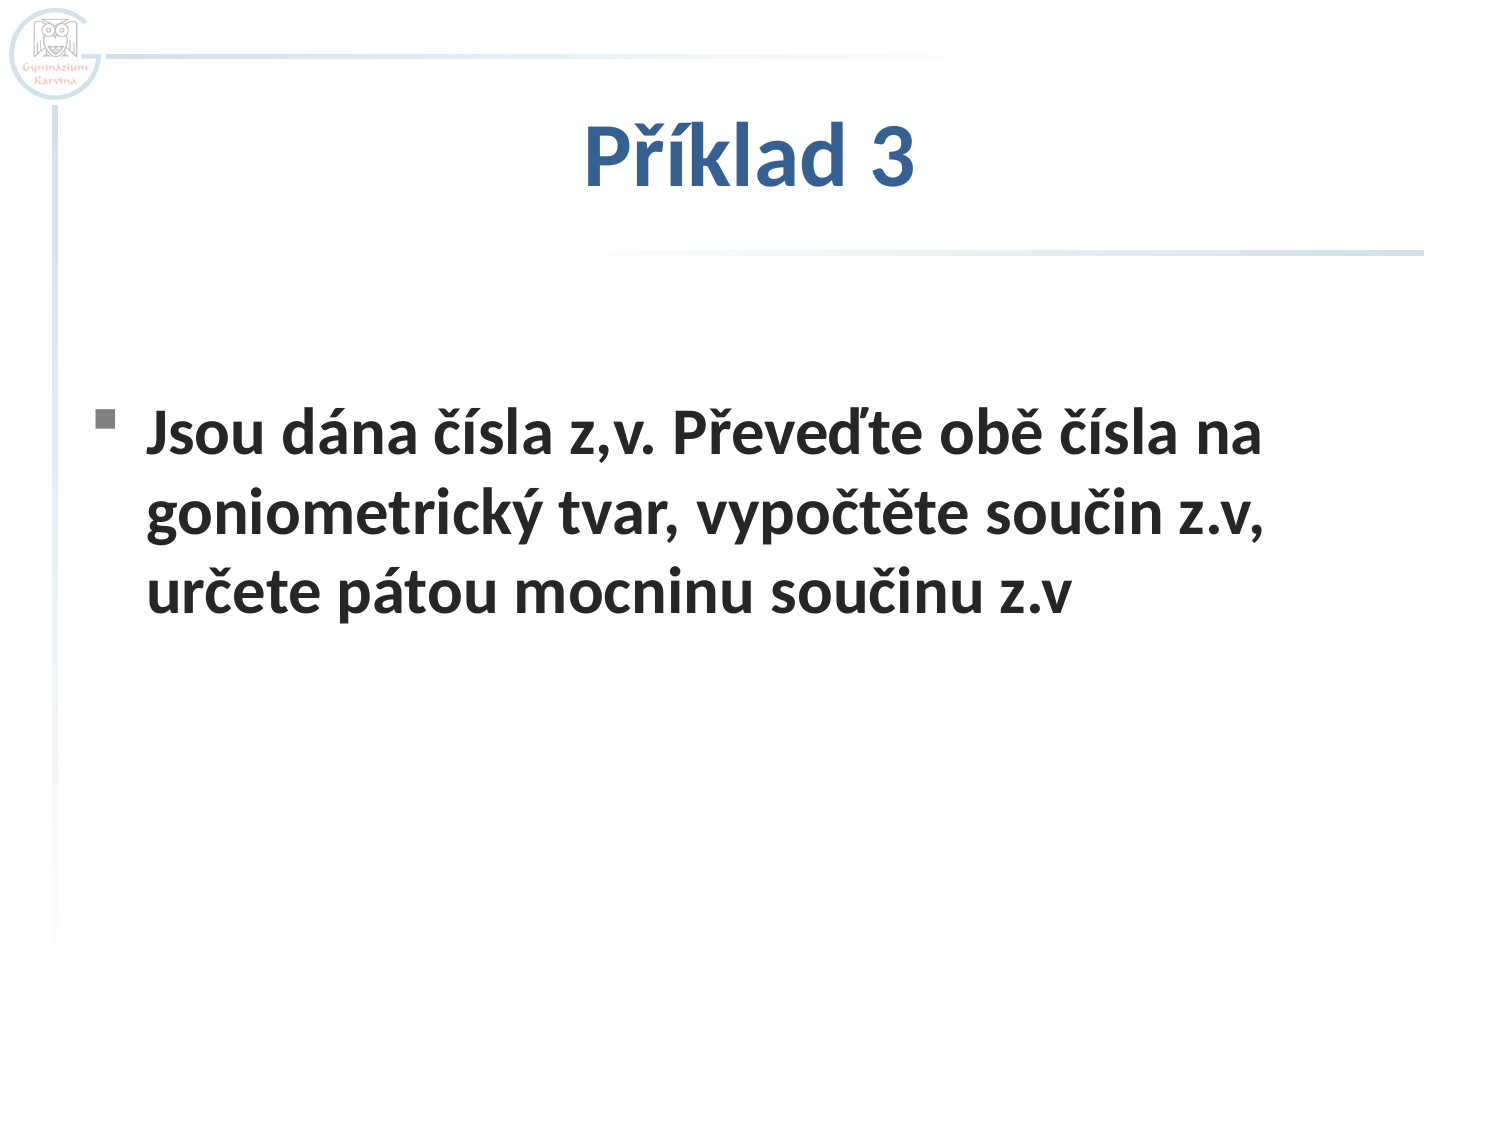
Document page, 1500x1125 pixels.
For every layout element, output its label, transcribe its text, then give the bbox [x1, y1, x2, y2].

title Příklad 3 [75, 56, 1425, 244]
picture [537, 250, 1424, 256]
picture [52, 105, 58, 992]
picture [8, 5, 104, 101]
